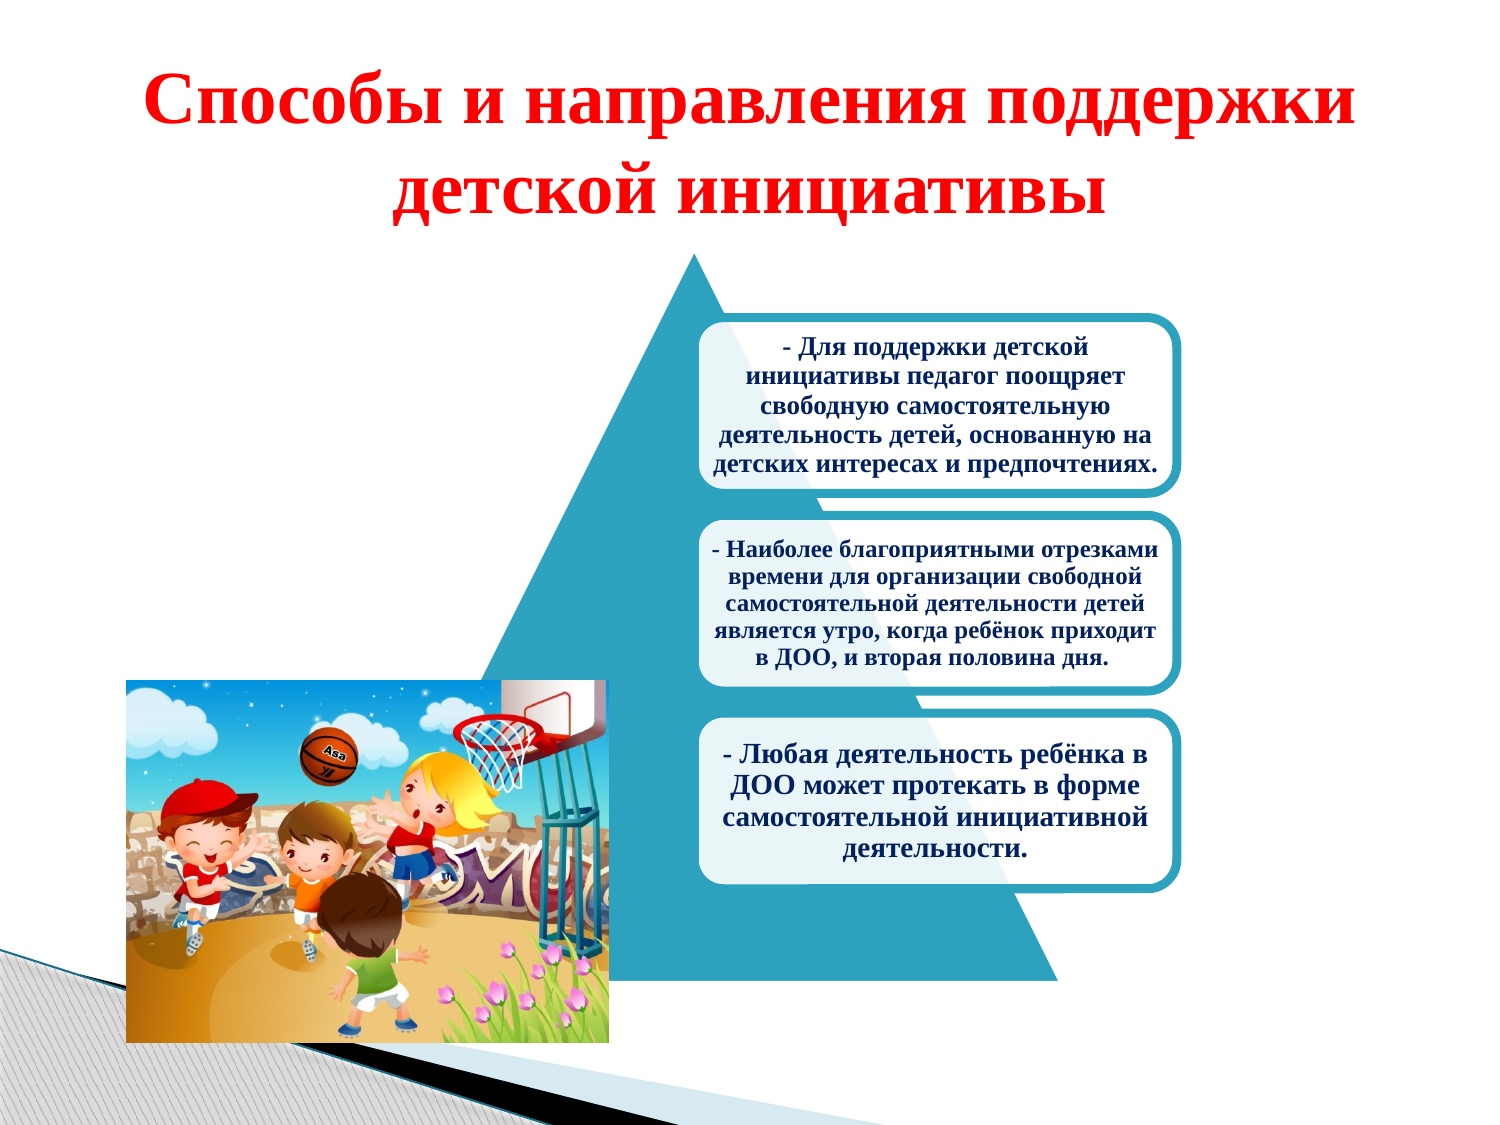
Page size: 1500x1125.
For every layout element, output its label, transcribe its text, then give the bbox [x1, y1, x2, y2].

picture [202, 680, 210, 688]
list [74, 242, 1426, 986]
picture [421, 689, 430, 698]
title Способы и направления поддержки детской инициативы [75, 45, 1425, 233]
picture [125, 680, 609, 1043]
